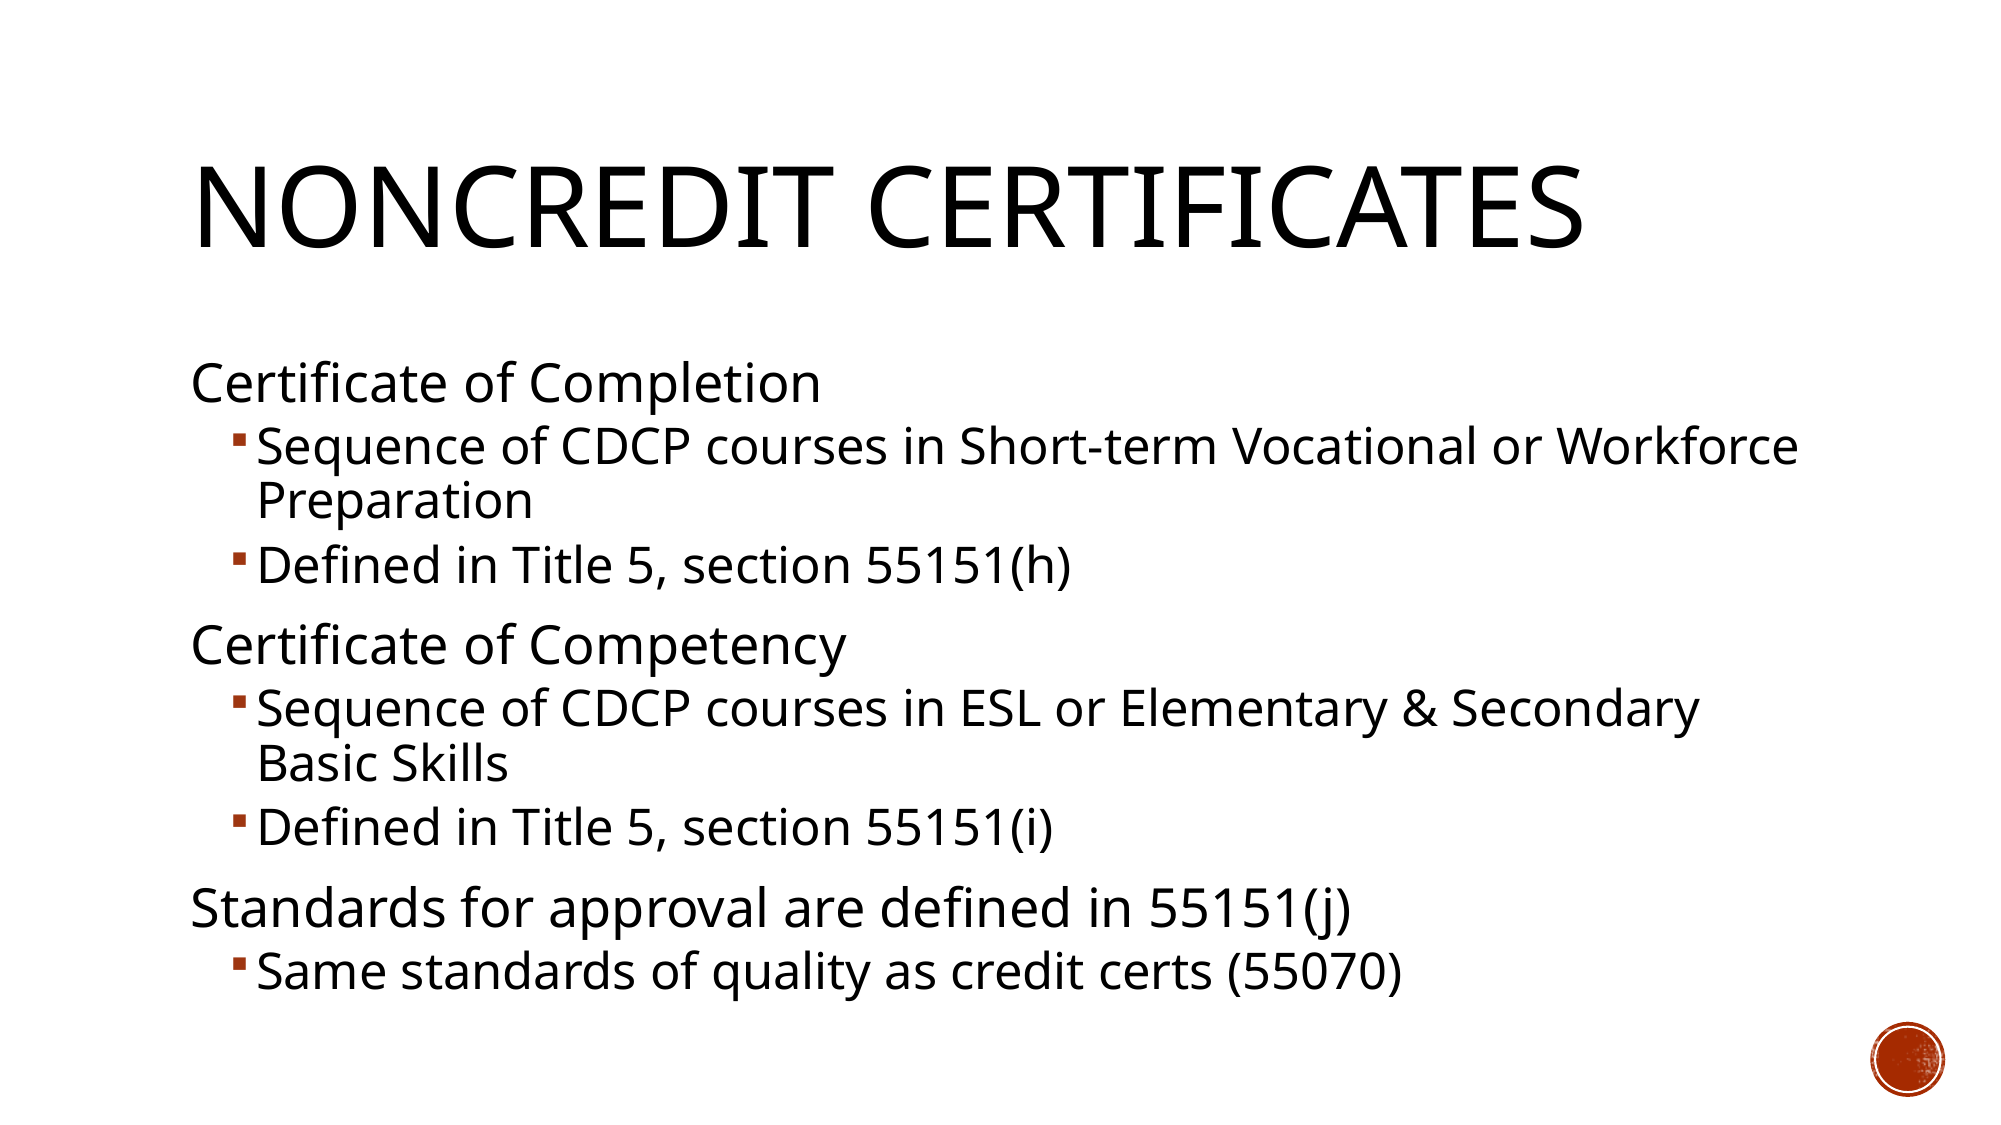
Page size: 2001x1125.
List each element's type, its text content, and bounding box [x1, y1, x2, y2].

title Noncredit certificates [175, 79, 1826, 344]
list Certificate of Completion Sequence of CDCP courses in Short-term Vocational or Workforce Preparation Defined in Title 5, section 55151(h) Certificate of Competency Sequence of CDCP courses in ESL or Elementary & Secondary Basic Skills Defined in Title 5, section 55151(i) Standards for approval are defined in 55151(j) Same standards of quality as credit certs (55070) [175, 348, 1826, 1013]
